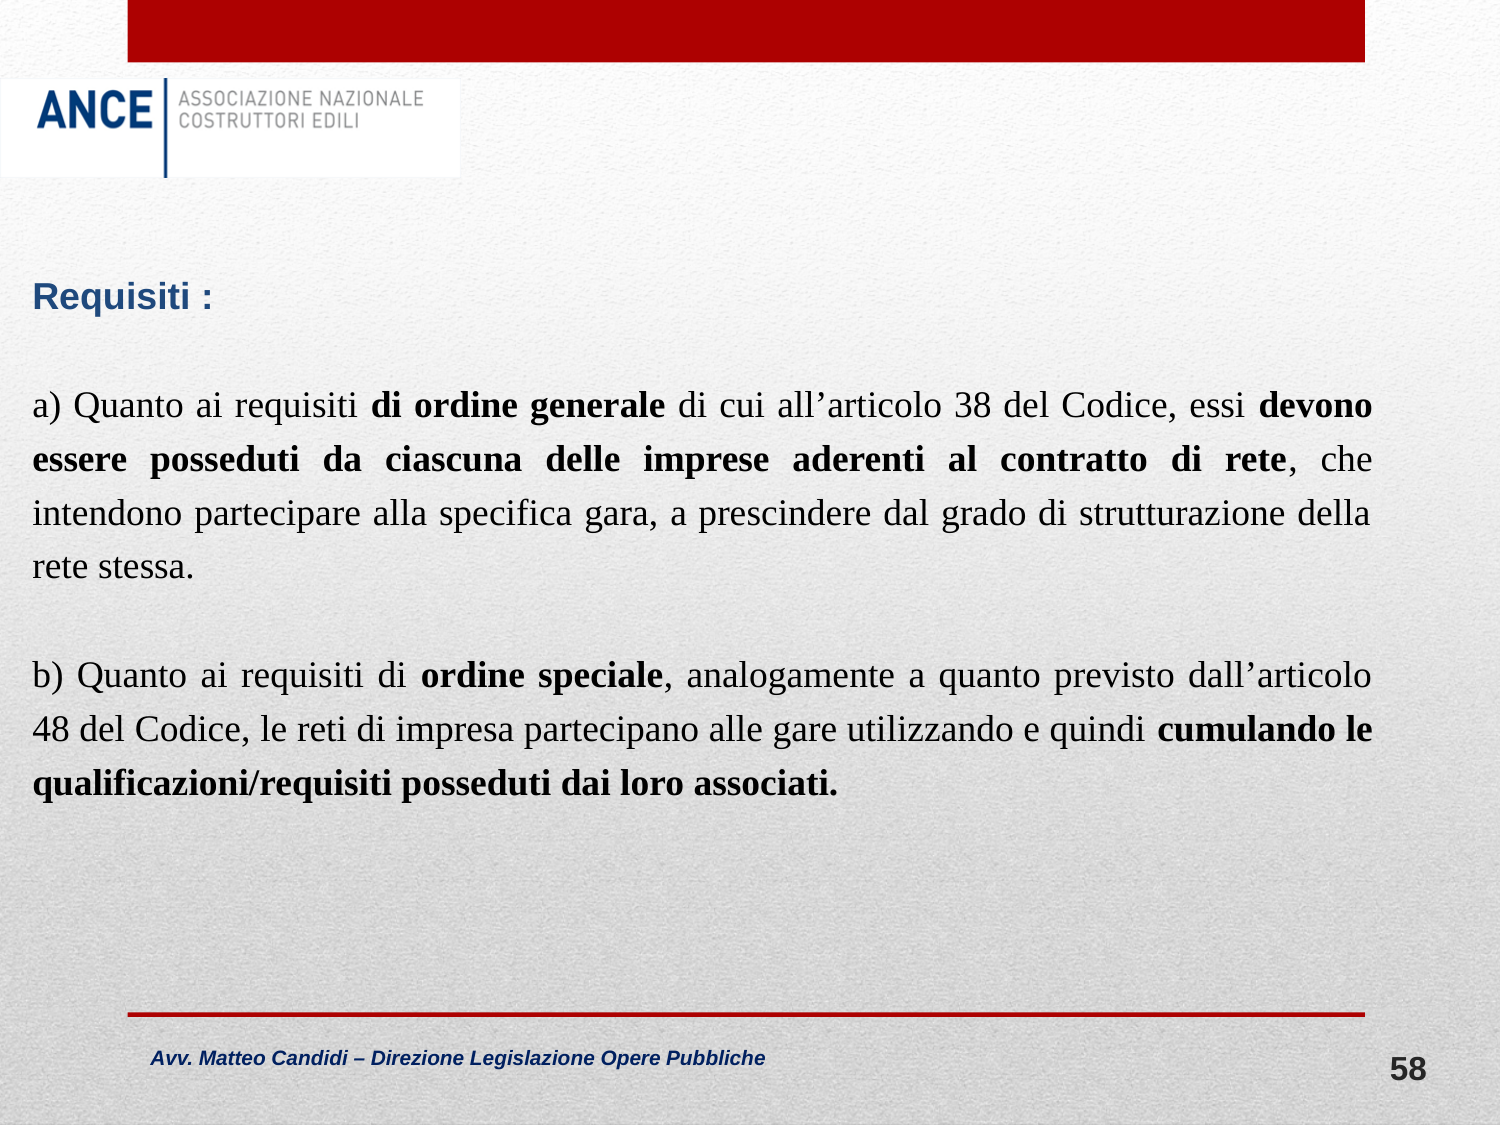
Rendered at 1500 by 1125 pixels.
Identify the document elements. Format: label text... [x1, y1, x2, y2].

slide_number 58 [1316, 1036, 1442, 1097]
text_box Requisiti : a) Quanto ai requisiti di ordine generale di cui all’articolo 38 del Codice, essi devono essere posseduti da ciascuna delle imprese aderenti al contratto di rete, che intendono partecipare alla specifica gara, a prescindere dal grado di strutturazione della rete stessa. b) Quanto ai requisiti di ordine speciale, analogamente a quanto previsto dall’articolo 48 del Codice, le reti di impresa partecipano alle gare utilizzando e quindi cumulando le qualificazioni/requisiti posseduti dai loro associati. [17, 255, 1388, 810]
picture [0, 78, 461, 178]
